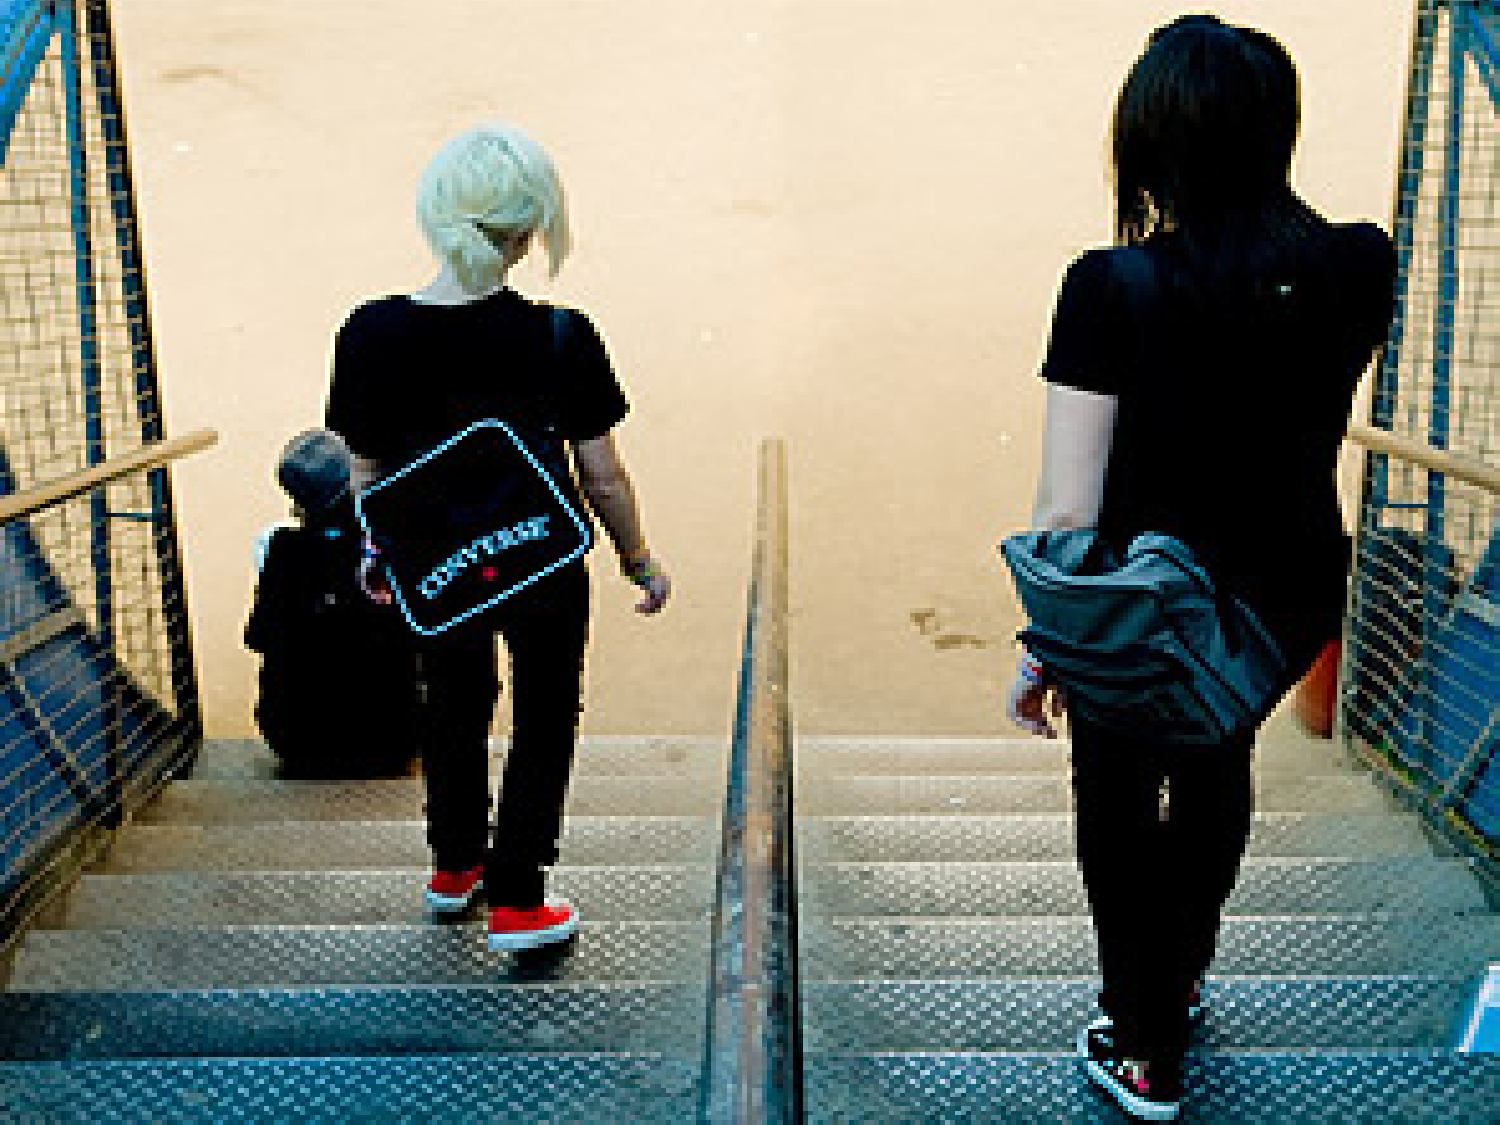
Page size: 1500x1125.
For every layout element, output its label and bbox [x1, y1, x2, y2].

list [0, 0, 1500, 1125]
